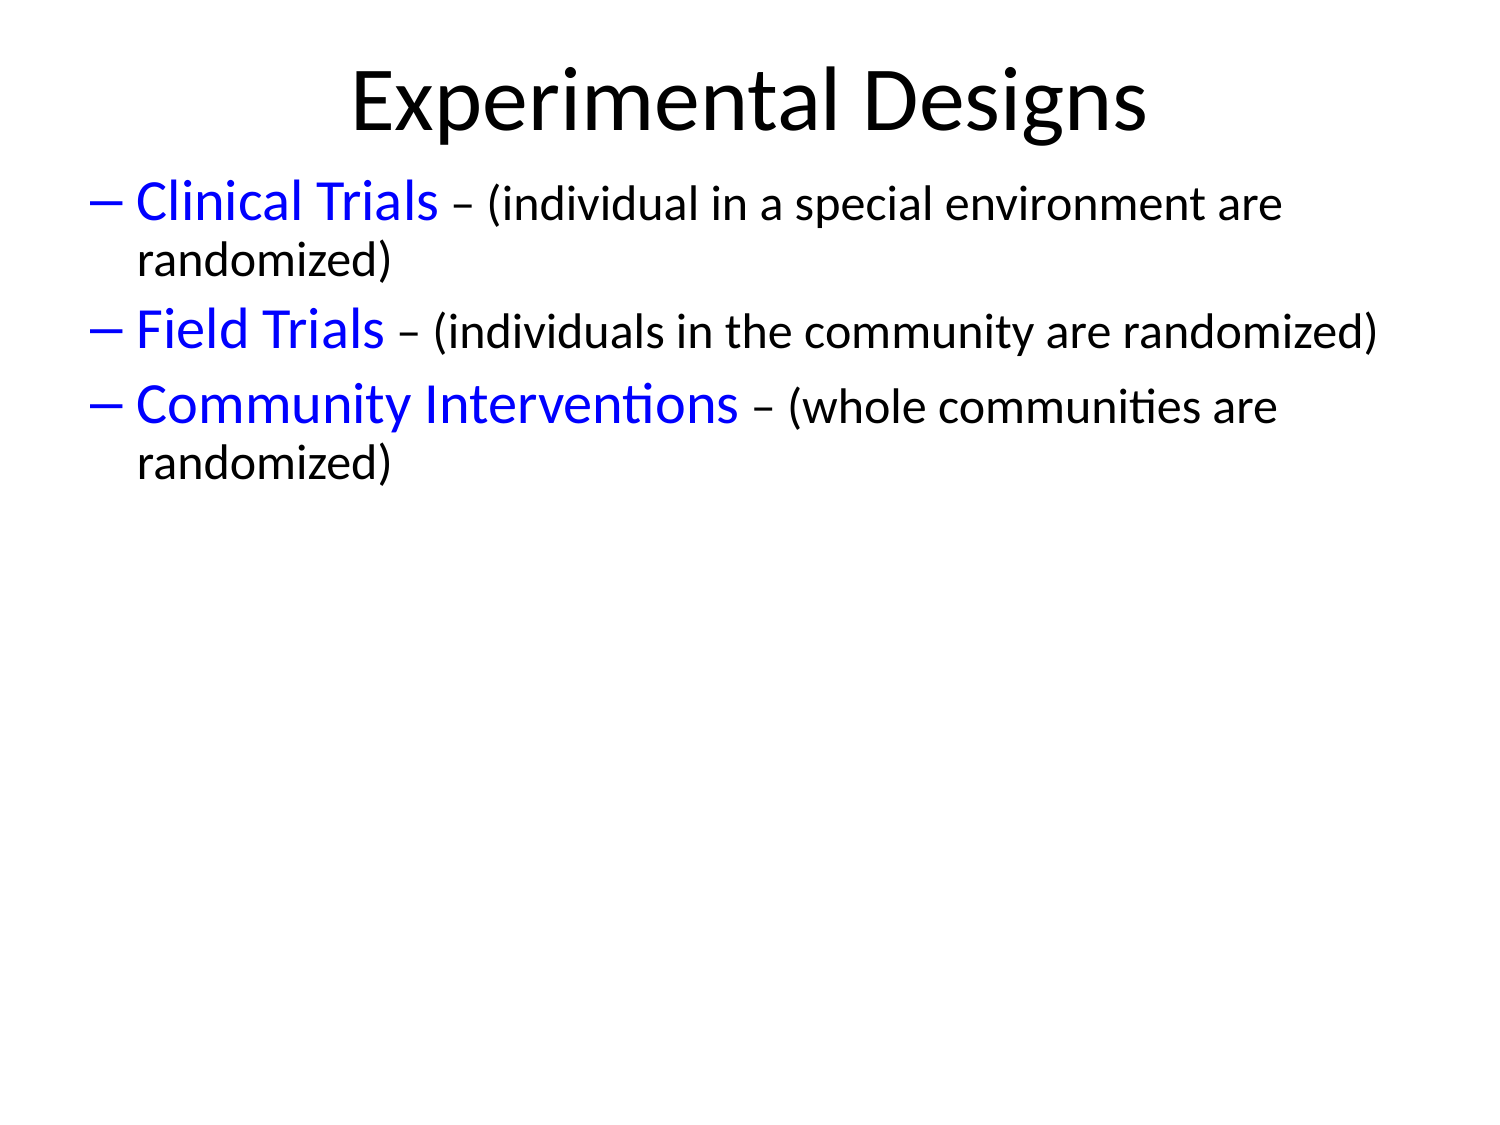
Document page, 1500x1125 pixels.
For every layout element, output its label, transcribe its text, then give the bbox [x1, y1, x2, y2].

title Experimental Designs [112, 0, 1388, 162]
list Clinical Trials – (individual in a special environment are randomized) Field Trials – (individuals in the community are randomized) Community Interventions – (whole communities are randomized) [0, 162, 1500, 938]
